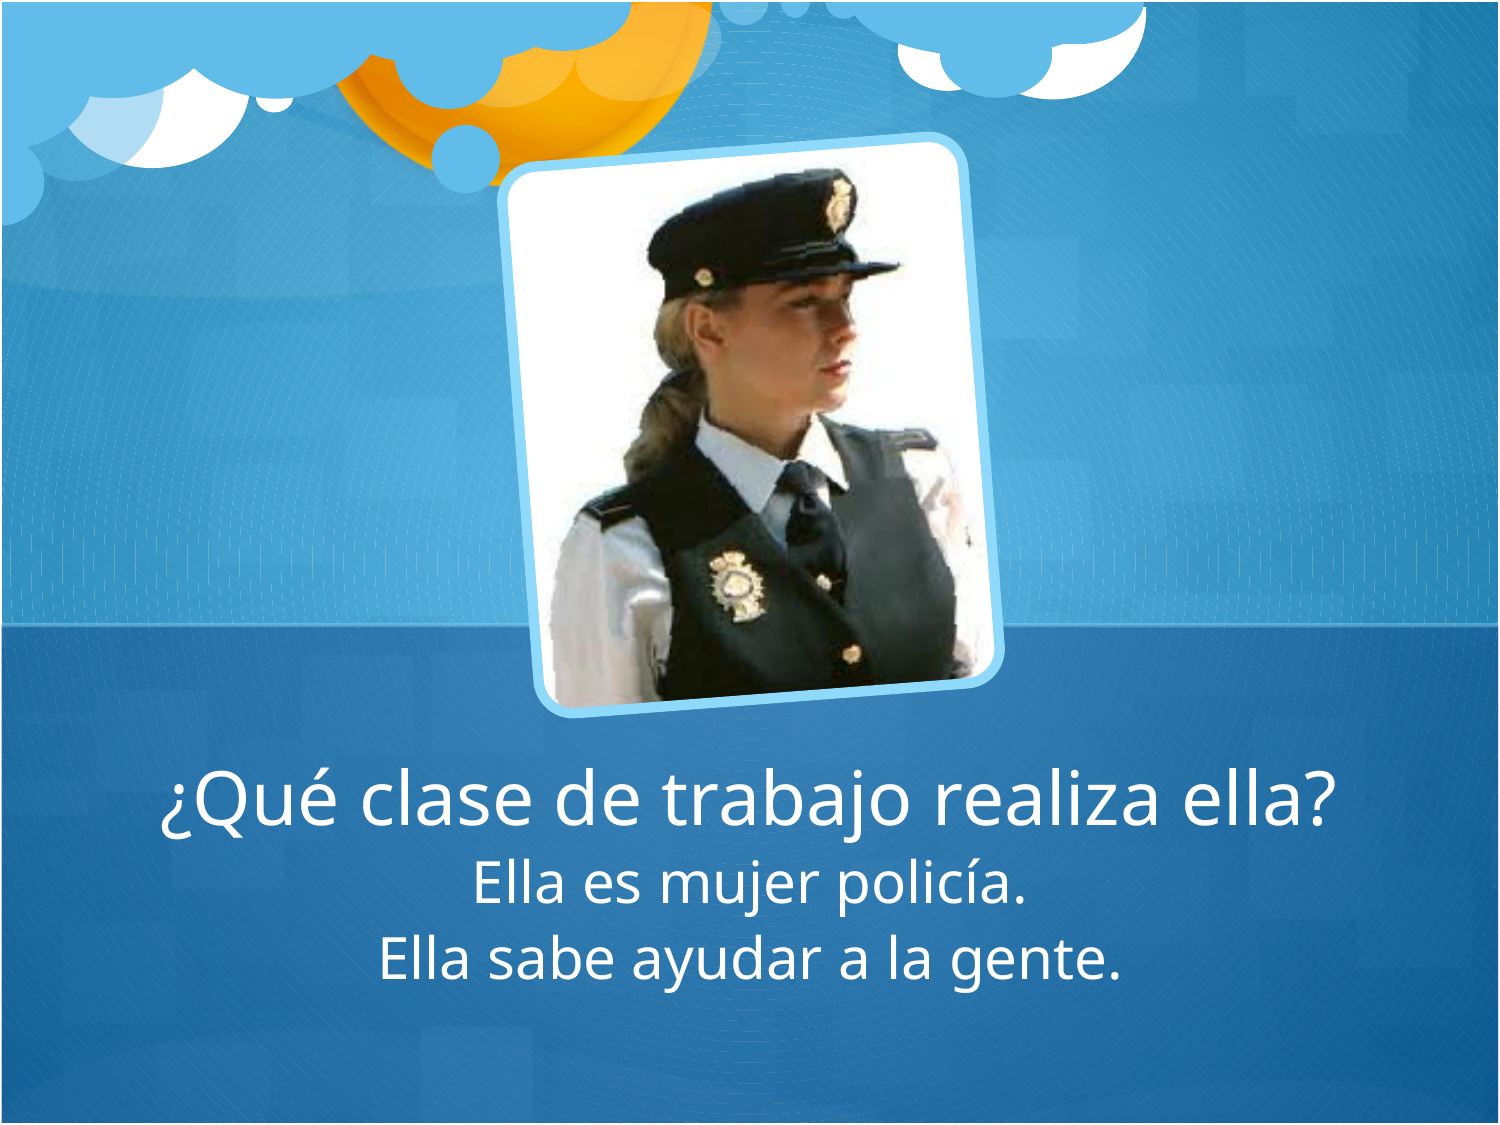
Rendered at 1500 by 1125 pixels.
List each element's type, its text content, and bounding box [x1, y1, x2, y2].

title ¿Qué clase de trabajo realiza ella? [48, 729, 1450, 848]
picture [2, 2, 1498, 1123]
list Ella es mujer policía. Ella sabe ayudar a la gente. [116, 848, 1383, 1048]
